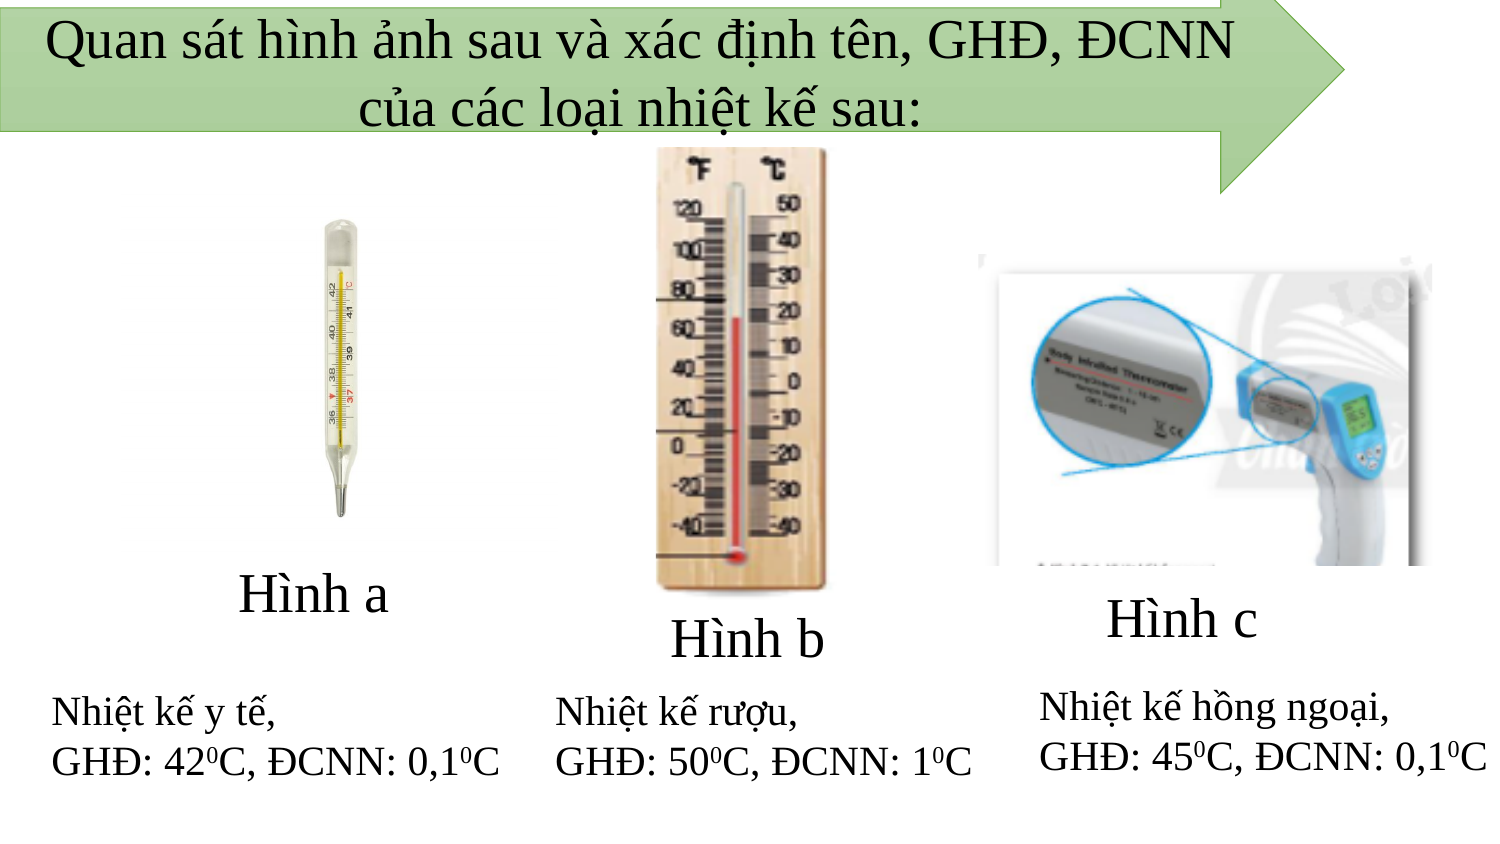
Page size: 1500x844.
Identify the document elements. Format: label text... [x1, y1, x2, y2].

text_box Quan sát hình ảnh sau và xác định tên, GHĐ, ĐCNN của các loại nhiệt kế sau: [0, 0, 1346, 195]
text_box Nhiệt kế rượu, GHĐ: 500C, ĐCNN: 10C [540, 676, 1002, 792]
text_box Hình c [1091, 573, 1313, 656]
text_box Hình a [223, 552, 445, 632]
picture [978, 254, 1433, 566]
text_box Nhiệt kế hồng ngoại, GHĐ: 450C, ĐCNN: 0,10C [1024, 671, 1500, 786]
picture [121, 183, 558, 552]
text_box Nhiệt kế y tế, GHĐ: 420C, ĐCNN: 0,10C [36, 676, 533, 792]
picture [655, 147, 861, 602]
text_box Hình b [655, 593, 877, 676]
